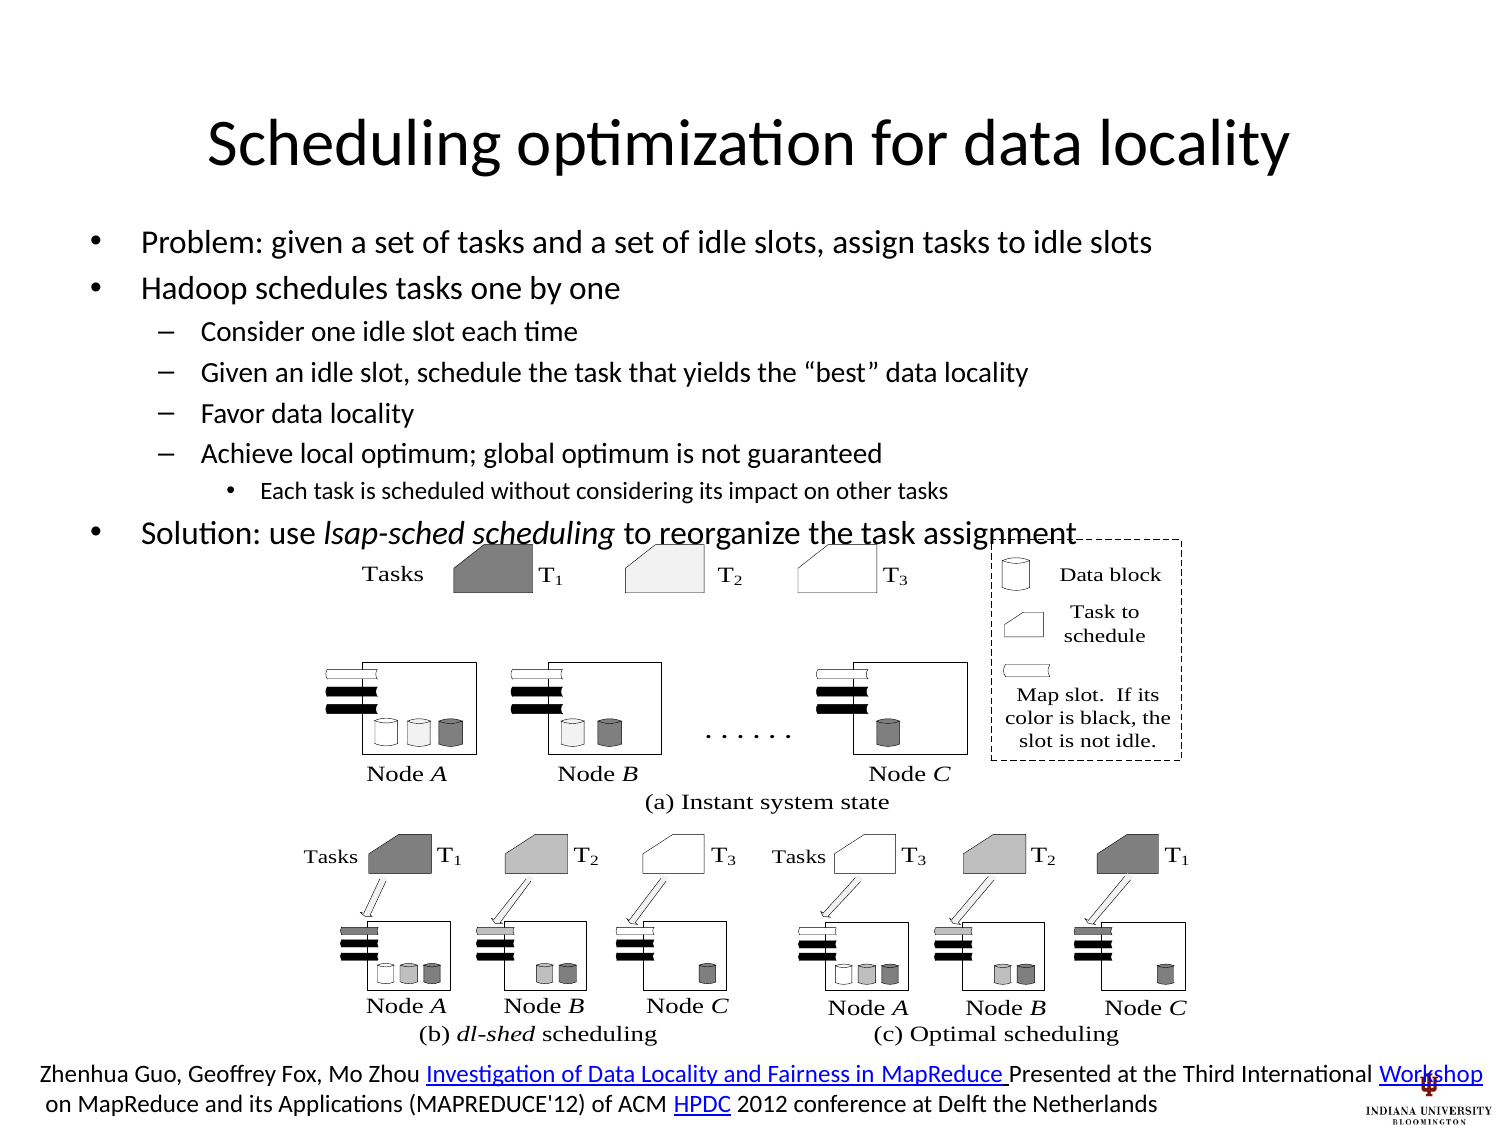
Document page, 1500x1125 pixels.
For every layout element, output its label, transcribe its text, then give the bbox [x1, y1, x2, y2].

list Problem: given a set of tasks and a set of idle slots, assign tasks to idle slots Hadoop schedules tasks one by one Consider one idle slot each time Given an idle slot, schedule the task that yields the “best” data locality Favor data locality Achieve local optimum; global optimum is not guaranteed Each task is scheduled without considering its impact on other tasks Solution: use lsap-sched scheduling to reorganize the task assignment [75, 212, 1425, 563]
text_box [294, 537, 1206, 1051]
title Scheduling optimization for data locality [75, 45, 1425, 212]
text_box Zhenhua Guo, Geoffrey Fox, Mo Zhou Investigation of Data Locality and Fairness in MapReduce Presented at the Third International Workshop on MapReduce and its Applications (MAPREDUCE'12) of ACM HPDC 2012 conference at Delft the Netherlands [24, 1049, 1500, 1125]
